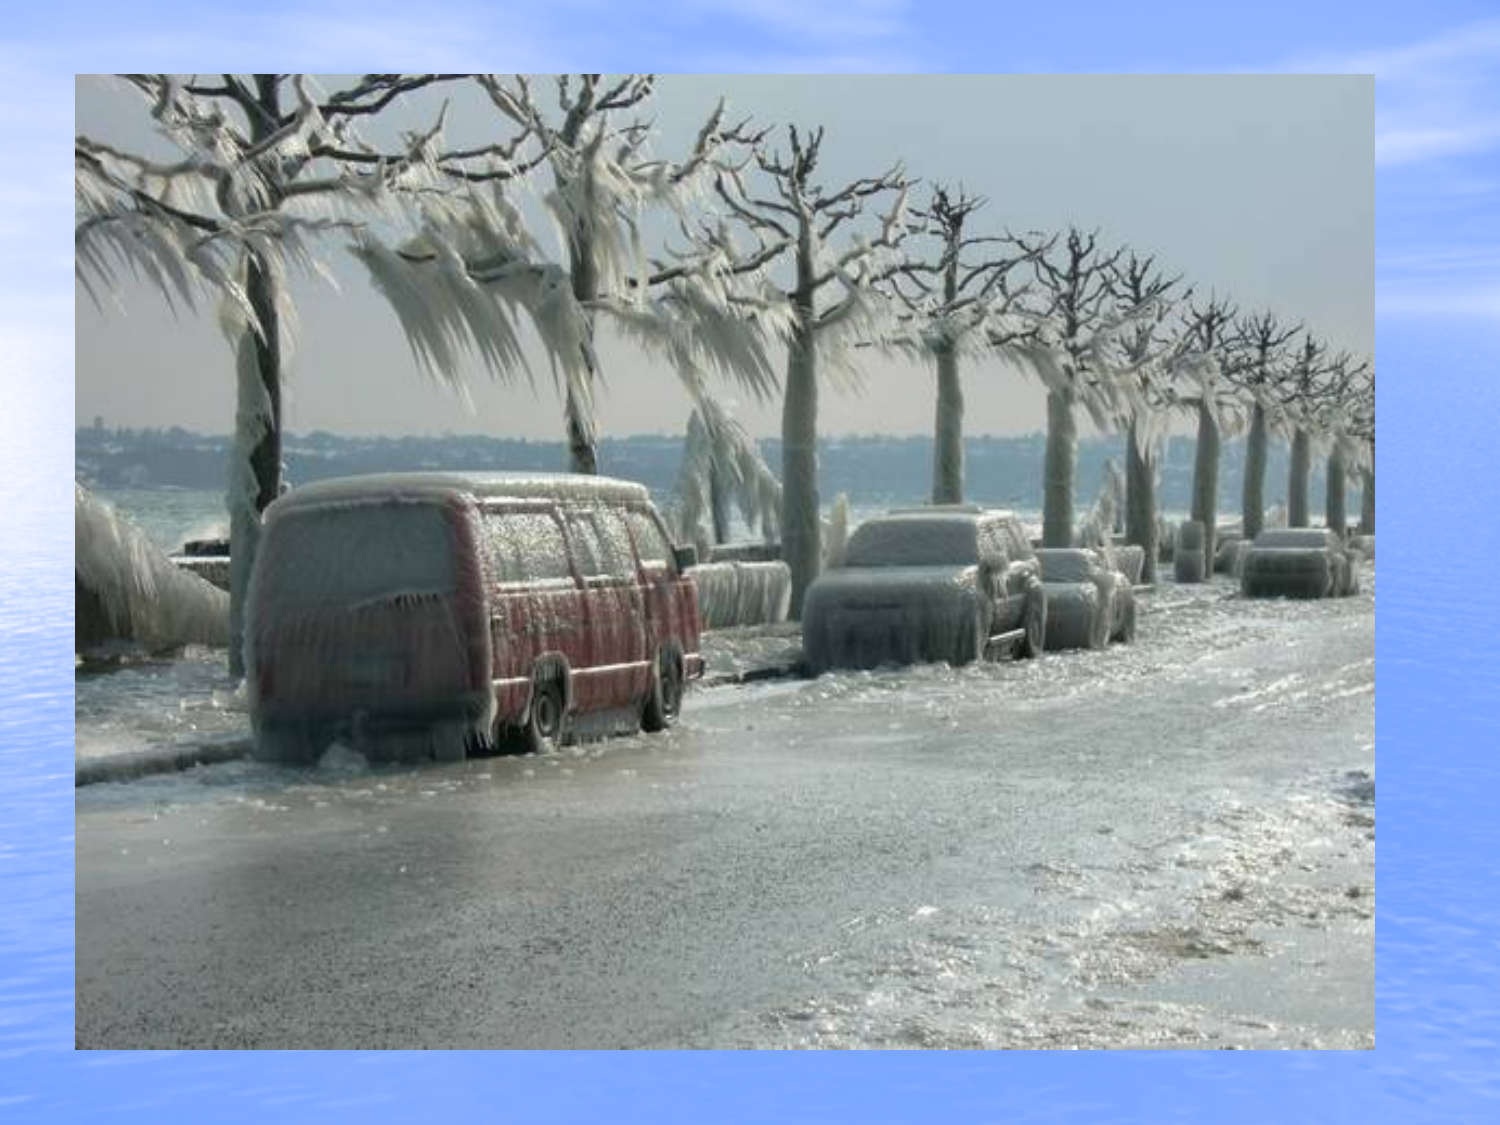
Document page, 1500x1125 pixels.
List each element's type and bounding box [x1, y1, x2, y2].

picture [74, 74, 1376, 1051]
